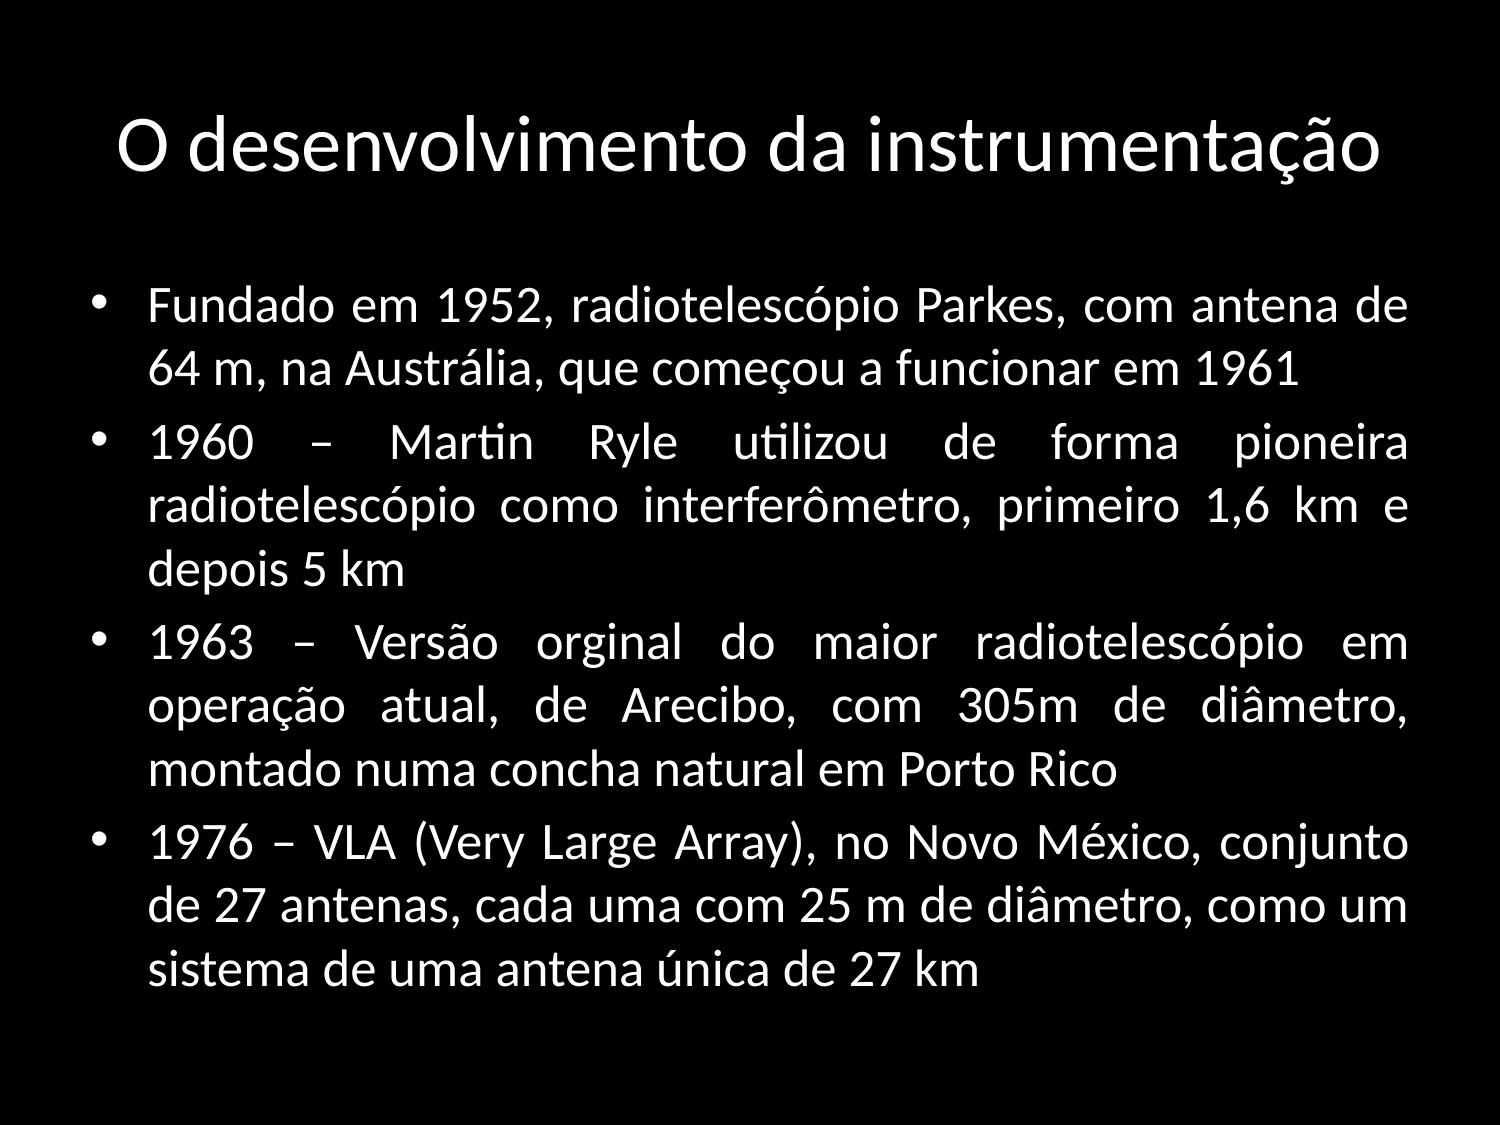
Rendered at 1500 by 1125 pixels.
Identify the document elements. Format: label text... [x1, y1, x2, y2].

list Fundado em 1952, radiotelescópio Parkes, com antena de 64 m, na Austrália, que começou a funcionar em 1961 1960 – Martin Ryle utilizou de forma pioneira radiotelescópio como interferômetro, primeiro 1,6 km e depois 5 km 1963 – Versão orginal do maior radiotelescópio em operação atual, de Arecibo, com 305m de diâmetro, montado numa concha natural em Porto Rico 1976 – VLA (Very Large Array), no Novo México, conjunto de 27 antenas, cada uma com 25 m de diâmetro, como um sistema de uma antena única de 27 km [75, 262, 1425, 1005]
title O desenvolvimento da instrumentação [75, 45, 1425, 233]
